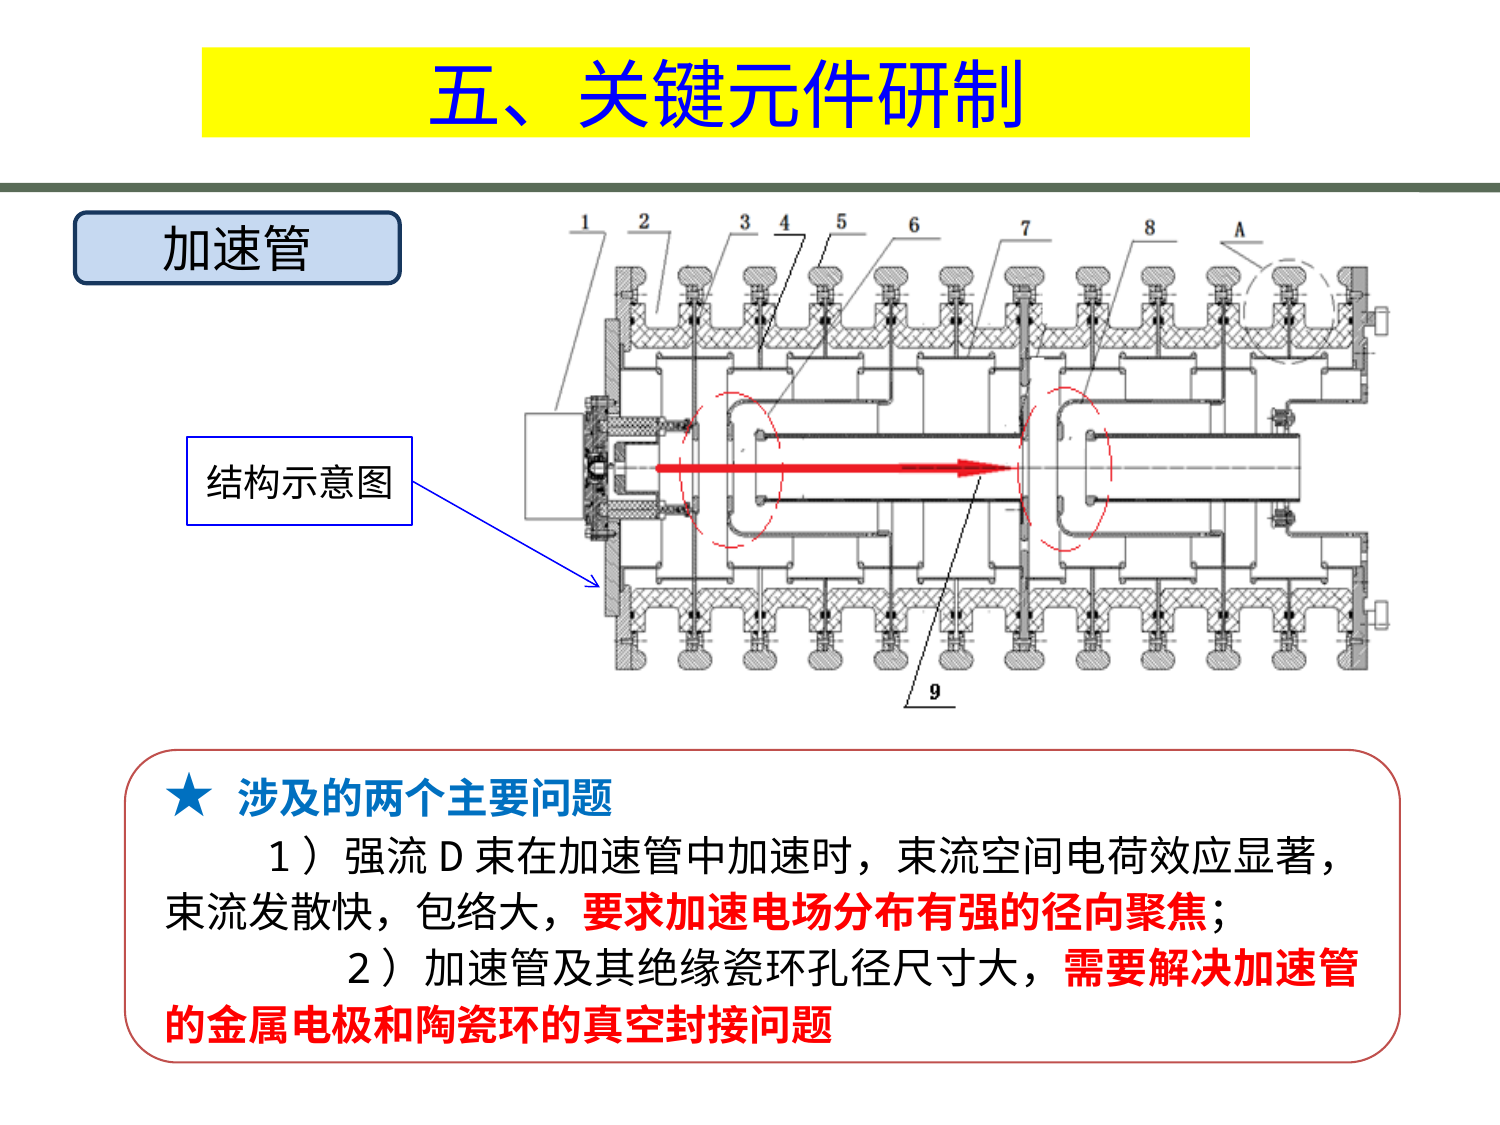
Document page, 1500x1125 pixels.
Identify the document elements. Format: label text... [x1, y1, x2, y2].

text_box [122, 747, 1403, 1065]
text_box 加速管 [72, 210, 402, 286]
picture [512, 212, 1392, 717]
text_box 五、关键元件研制 [201, 47, 1250, 138]
text_box 结构示意图 [185, 435, 414, 527]
text_box ★ 涉及的两个主要问题 1）强流D束在加速管中加速时，束流空间电荷效应显著，束流发散快，包络大，要求加速电场分布有强的径向聚焦； 2）加速管及其绝缘瓷环孔径尺寸大，需要解决加速管的金属电极和陶瓷环的真空封接问题 [150, 759, 1375, 1056]
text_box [412, 480, 601, 588]
